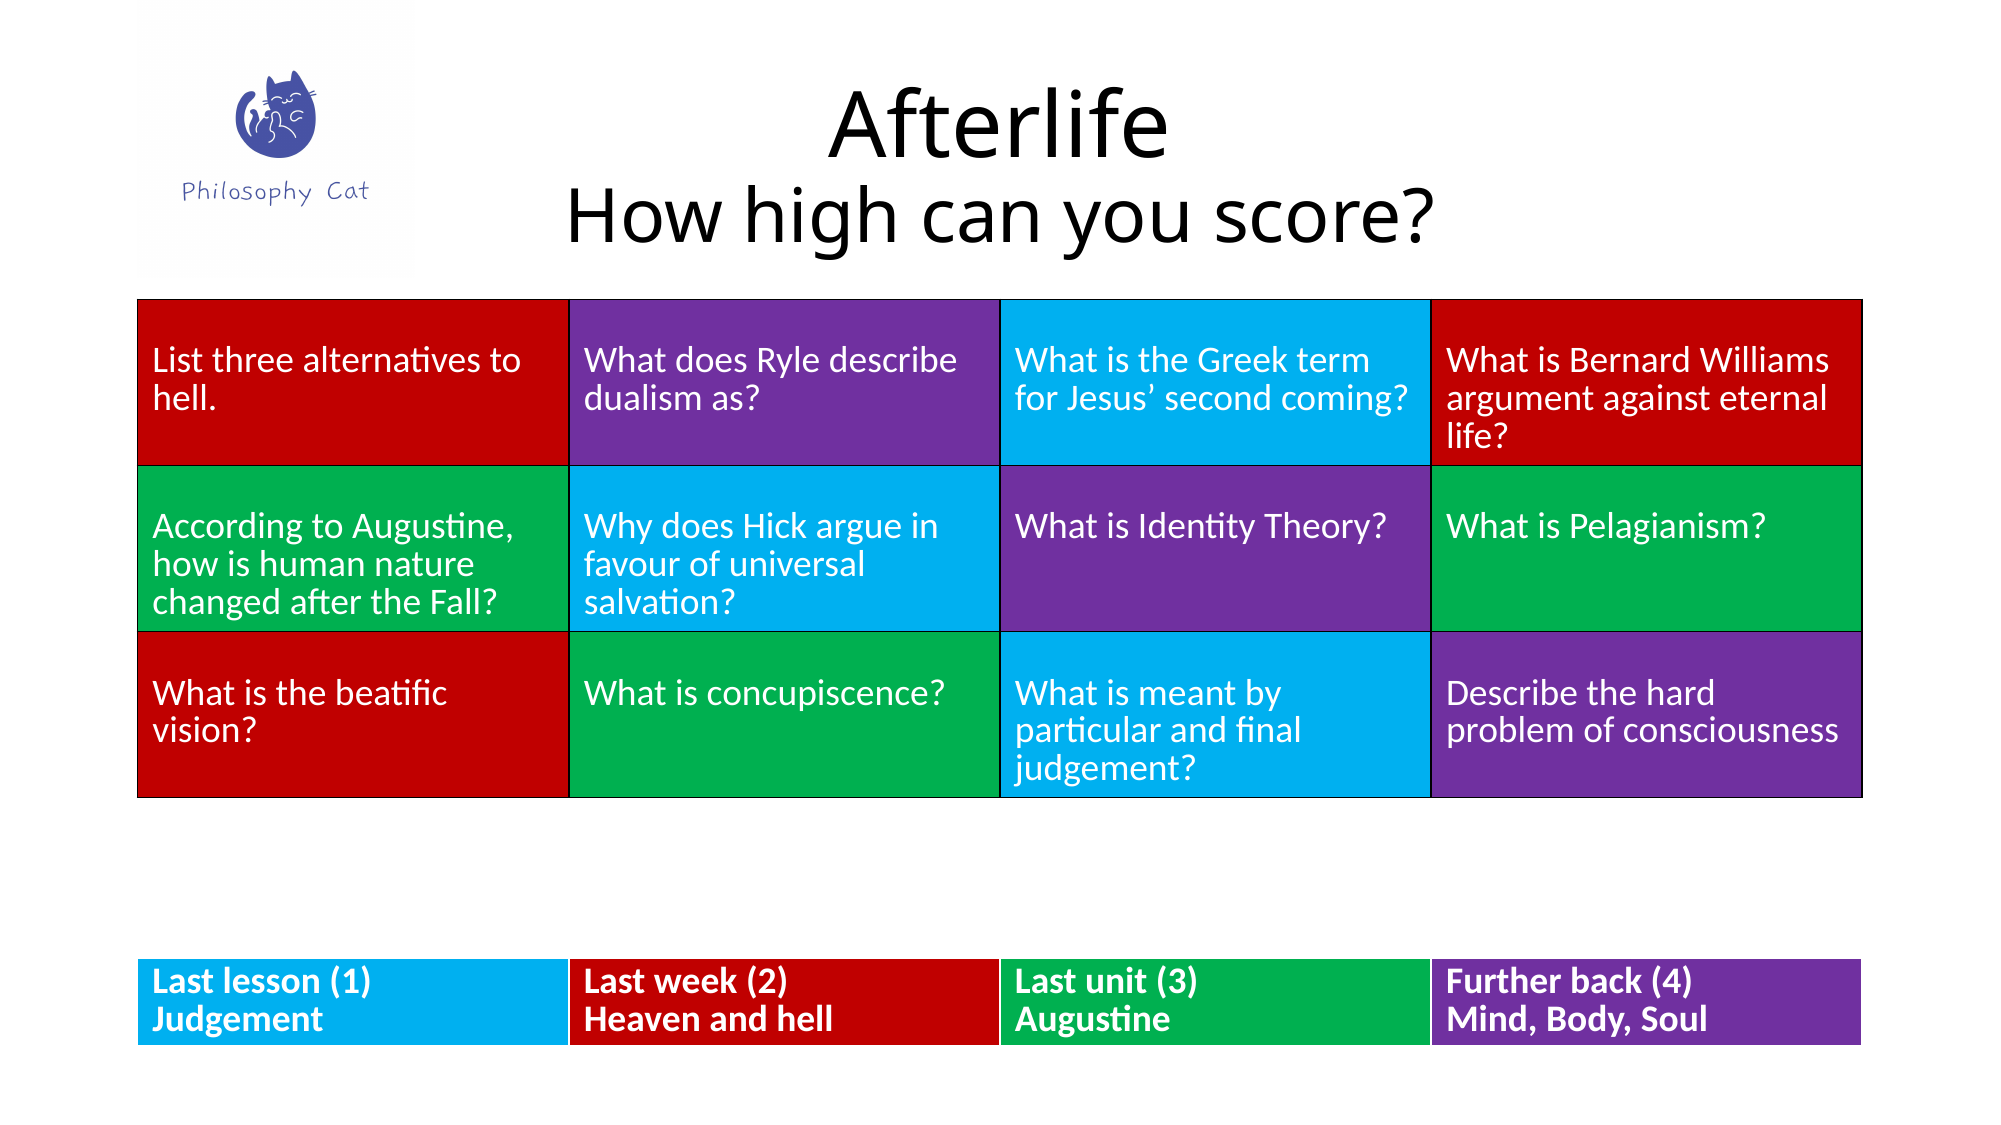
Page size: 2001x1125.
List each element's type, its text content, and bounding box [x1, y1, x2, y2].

table_cell What is Identity Theory? [1001, 466, 1430, 631]
title Afterlife How high can you score? [415, 59, 1863, 278]
table_cell Why does Hick argue in favour of universal salvation? [570, 466, 999, 631]
table_cell What is meant by particular and final judgement? [1001, 632, 1430, 797]
table_cell What is Pelagianism? [1432, 466, 1861, 631]
table_header Further back (4) Mind, Body, Soul [1432, 959, 1861, 1045]
table_cell According to Augustine, how is human nature changed after the Fall? [138, 466, 568, 631]
table_cell What is concupiscence? [570, 632, 999, 797]
table_header Last unit (3) Augustine [1001, 959, 1430, 1045]
table_header Last lesson (1) Judgement [138, 959, 568, 1045]
picture [137, 0, 415, 278]
table_header Last week (2) Heaven and hell [570, 959, 999, 1045]
table_header What is the Greek term for Jesus’ second coming? [1001, 300, 1430, 465]
table_header What does Ryle describe dualism as? [570, 300, 999, 465]
table_cell What is the beatific vision? [138, 632, 568, 797]
table_header List three alternatives to hell. [138, 300, 568, 465]
table_header What is Bernard Williams argument against eternal life? [1432, 300, 1861, 465]
table_cell Describe the hard problem of consciousness [1432, 632, 1861, 797]
